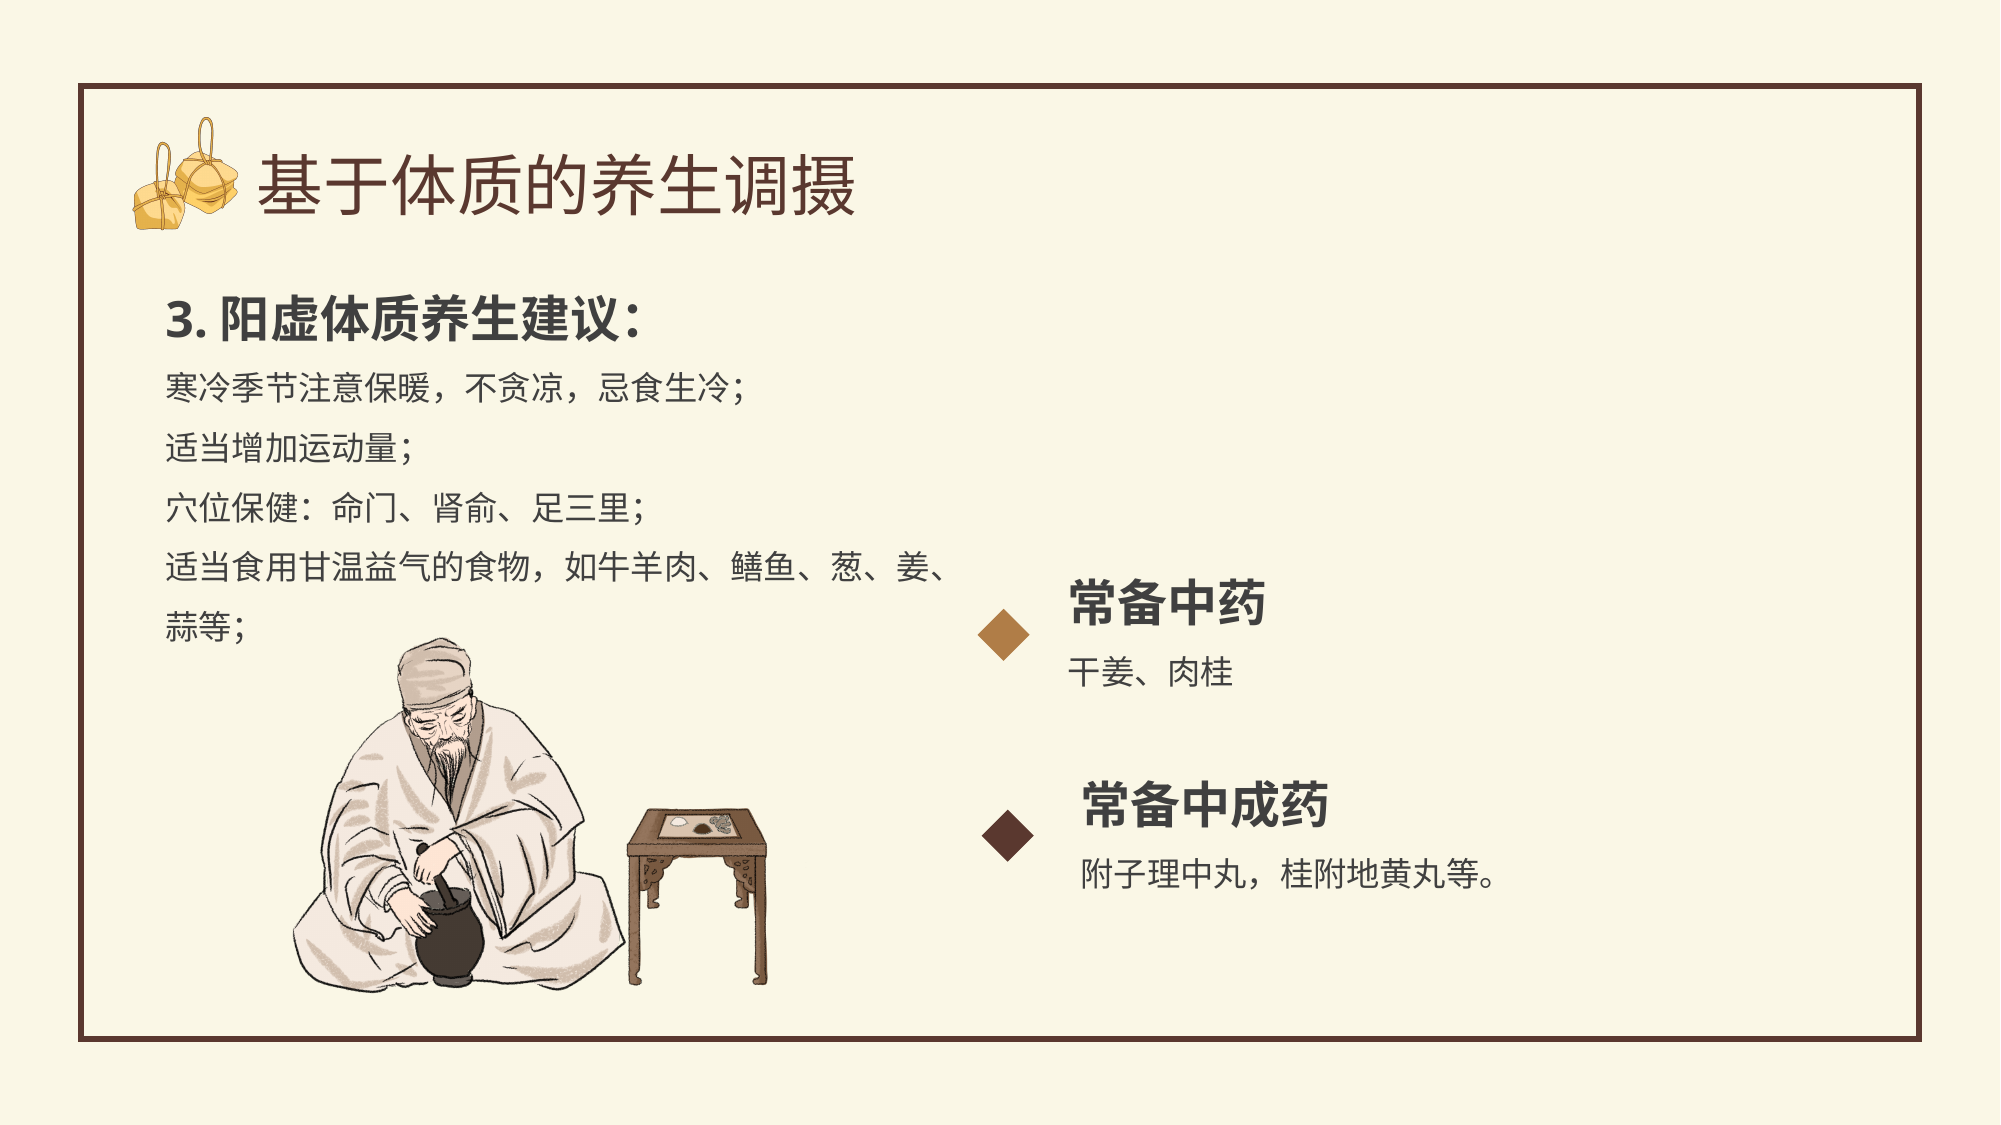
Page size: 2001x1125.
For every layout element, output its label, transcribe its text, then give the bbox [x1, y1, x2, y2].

text_box 常备中药 干姜、肉桂 [1067, 541, 1887, 692]
text_box [80, 85, 1920, 1040]
text_box [980, 808, 1036, 864]
text_box [976, 607, 1032, 663]
text_box 3.阳虚体质养生建议： 寒冷季节注意保暖，不贪凉，忌食生冷； 适当增加运动量； 穴位保健：命门、肾俞、足三里； 适当食用甘温益气的食物，如牛羊肉、鳝鱼、葱、姜、蒜等； [150, 249, 955, 710]
picture [150, 577, 935, 1040]
text_box 基于体质的养生调摄 [243, 135, 1243, 231]
picture [123, 117, 243, 232]
text_box 常备中成药 附子理中丸，桂附地黄丸等。 [1080, 743, 1887, 894]
